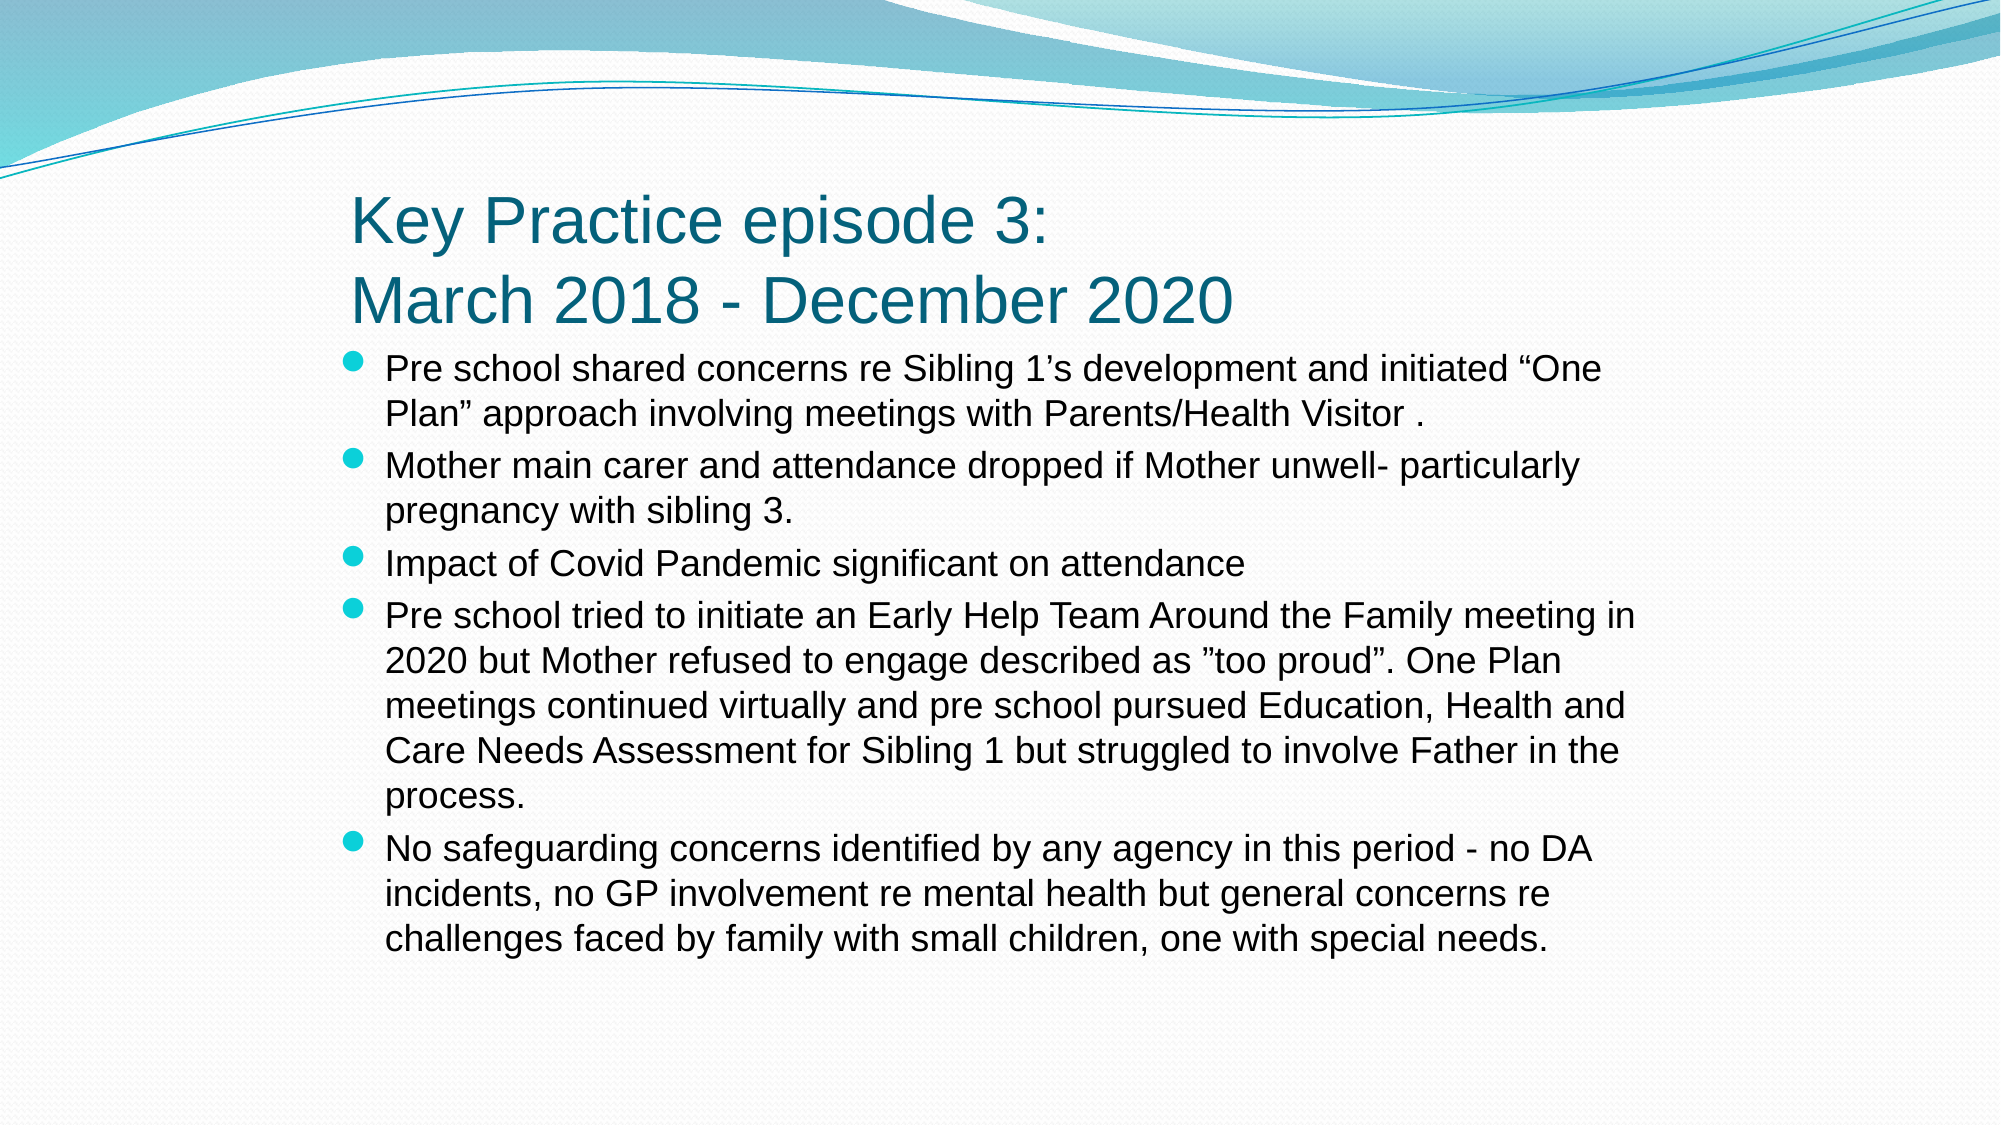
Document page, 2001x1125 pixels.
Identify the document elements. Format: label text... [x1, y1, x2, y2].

title Key Practice episode 3: March 2018 - December 2020 [350, 149, 1701, 337]
list Pre school shared concerns re Sibling 1’s development and initiated “One Plan” approach involving meetings with Parents/Health Visitor . Mother main carer and attendance dropped if Mother unwell- particularly pregnancy with sibling 3. Impact of Covid Pandemic significant on attendance Pre school tried to initiate an Early Help Team Around the Family meeting in 2020 but Mother refused to engage described as ”too proud”. One Plan meetings continued virtually and pre school pursued Education, Health and Care Needs Assessment for Sibling 1 but struggled to involve Father in the process. No safeguarding concerns identified by any agency in this period - no DA incidents, no GP involvement re mental health but general concerns re challenges faced by family with small children, one with special needs. [324, 336, 1675, 1057]
